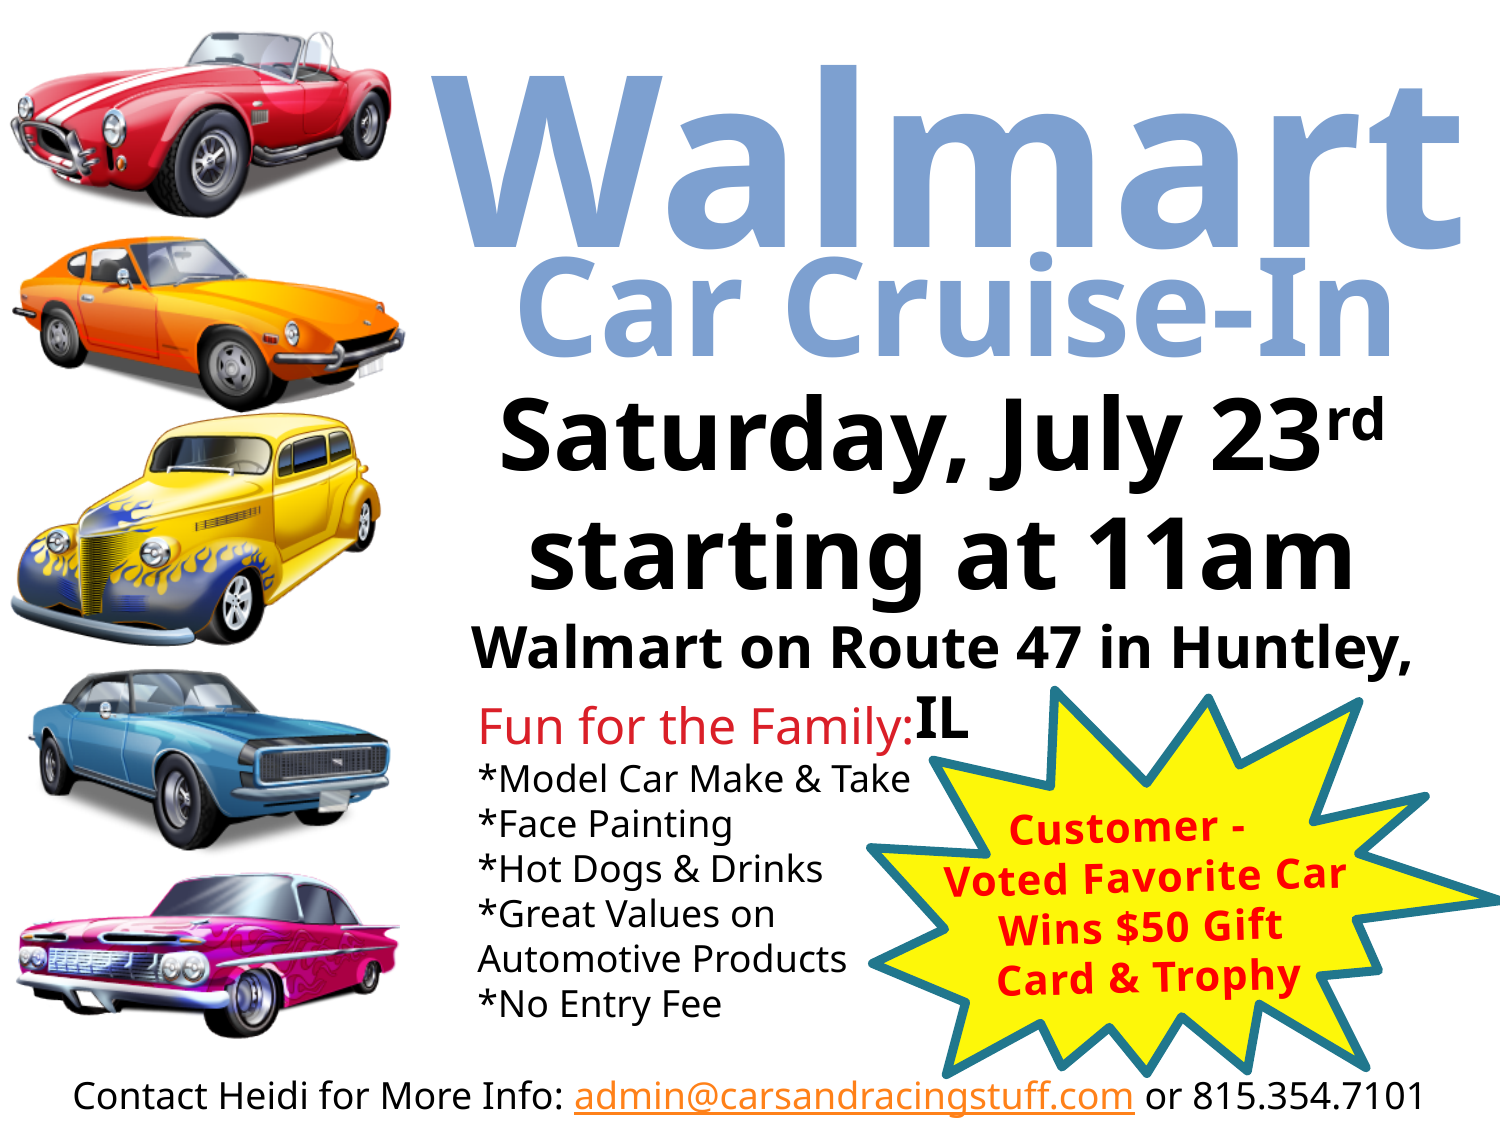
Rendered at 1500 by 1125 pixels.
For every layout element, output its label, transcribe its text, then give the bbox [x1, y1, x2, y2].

text_box Customer - Voted Favorite Car Wins $50 Gift Card & Trophy [924, 787, 1369, 1014]
text_box Saturday, July 23rd starting at 11am Walmart on Route 47 in Huntley, IL [437, 362, 1449, 758]
text_box [867, 931, 930, 993]
text_box [1364, 791, 1500, 923]
text_box Fun for the Family: *Model Car Make & Take *Face Painting *Hot Dogs & Drinks *Great Values on Automotive Products *No Entry Fee [462, 687, 950, 1033]
text_box [928, 685, 1364, 798]
text_box Car Cruise-In [418, 303, 1500, 391]
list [12, 849, 401, 1076]
text_box Walmart [401, 0, 1500, 303]
text_box [1367, 933, 1383, 977]
text_box [866, 843, 928, 918]
text_box [944, 1004, 1370, 1064]
picture [0, 0, 413, 866]
text_box Contact Heidi for More Info: admin@carsandracingstuff.com or 815.354.7101 [0, 1064, 1500, 1125]
